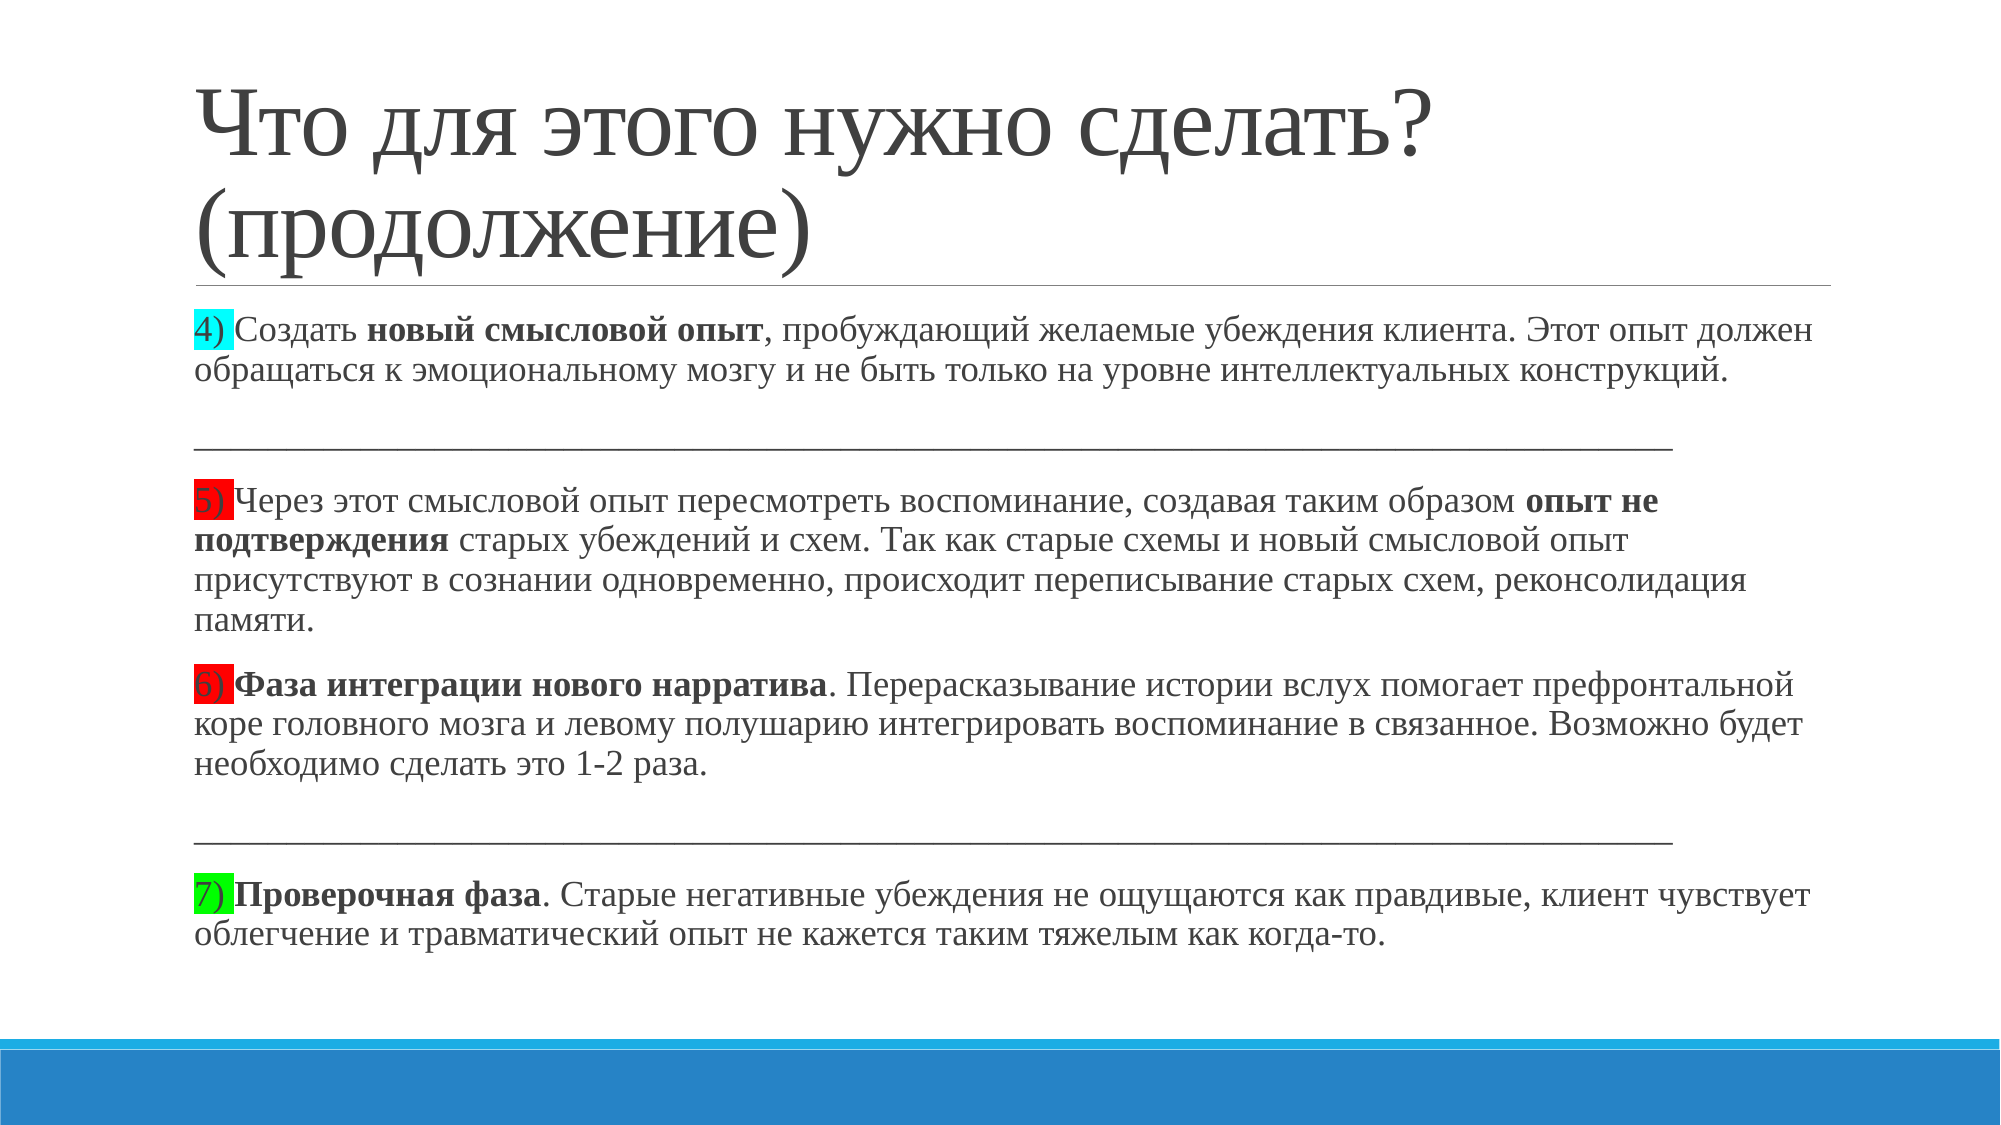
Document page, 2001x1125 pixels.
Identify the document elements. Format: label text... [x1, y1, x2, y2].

list 4) Создать новый смысловой опыт, пробуждающий желаемые убеждения клиента. Этот опыт должен обращаться к эмоциональному мозгу и не быть только на уровне интеллектуальных конструкций. ________________________________________________________________________________ 5) Через этот смысловой опыт пересмотреть воспоминание, создавая таким образом опыт не подтверждения старых убеждений и схем. Так как старые схемы и новый смысловой опыт присутствуют в сознании одновременно, происходит переписывание старых схем, реконсолидация памяти. 6) Фаза интеграции нового нарратива. Перерасказывание истории вслух помогает префронтальной коре головного мозга и левому полушарию интегрировать воспоминание в связанное. Возможно будет необходимо сделать это 1-2 раза. ________________________________________________________________________________ 7) Проверочная фаза. Старые негативные убеждения не ощущаются как правдивые, клиент чувствует облегчение и травматический опыт не кажется таким тяжелым как когда-то. [180, 302, 1830, 963]
title Что для этого нужно сделать? (продолжение) [180, 47, 1830, 285]
